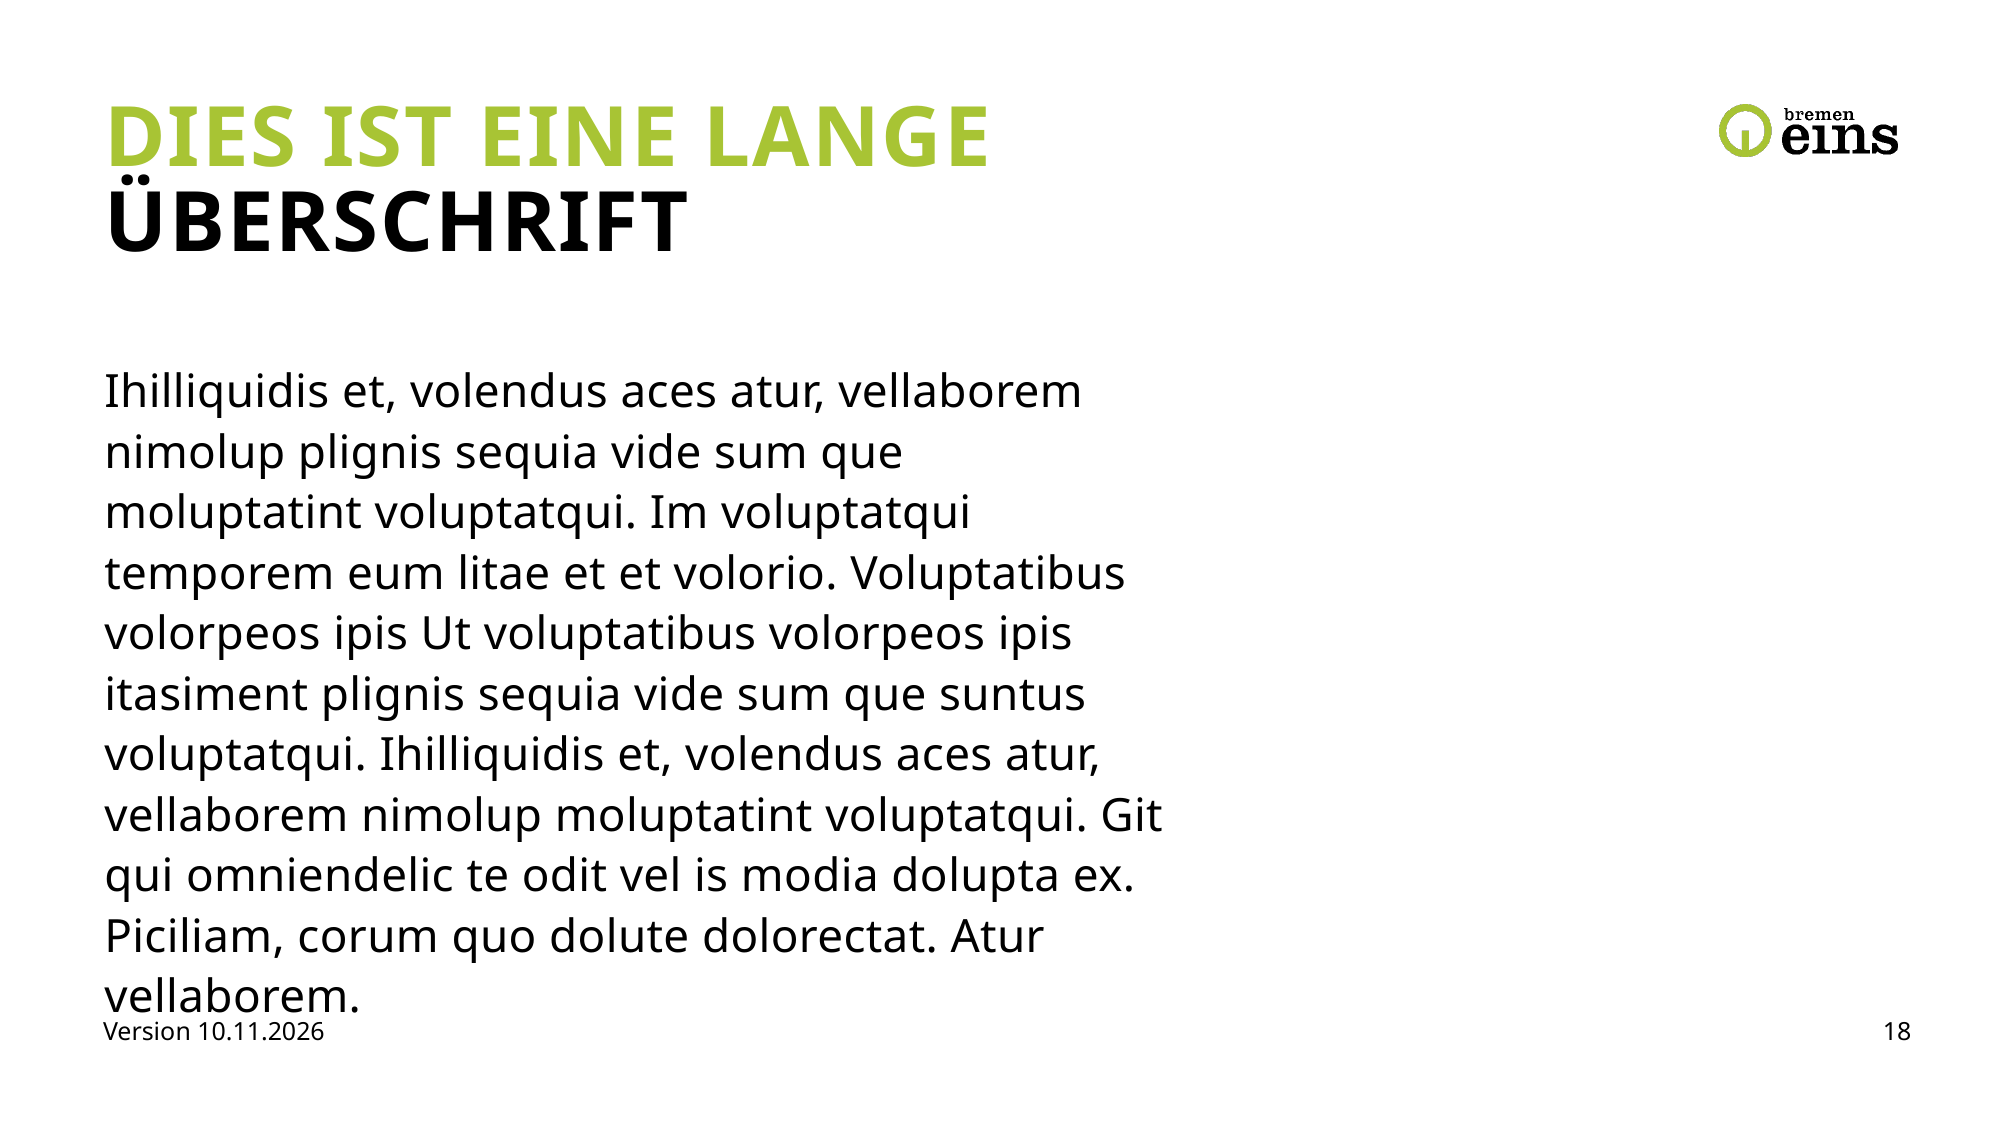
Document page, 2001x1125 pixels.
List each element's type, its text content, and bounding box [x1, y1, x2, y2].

slide_number 18 [1589, 1015, 1912, 1076]
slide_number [103, 1015, 1338, 1076]
picture [1719, 104, 1898, 157]
list Dies ist eine lange Überschrift [104, 98, 1336, 267]
list Ihilliquidis et, volendus aces atur, vellaborem nimolup plignis sequia vide sum que moluptatint voluptatqui. Im voluptatqui temporem eum litae et et volorio. Voluptatibus volorpeos ipis Ut voluptatibus volorpeos ipis itasiment plignis sequia vide sum que suntus voluptatqui. Ihilliquidis et, volendus aces atur, vellaborem nimolup moluptatint voluptatqui. Git qui omniendelic te odit vel is modia dolupta ex. Piciliam, corum quo dolute dolorectat. Atur vellaborem. [104, 356, 1169, 967]
